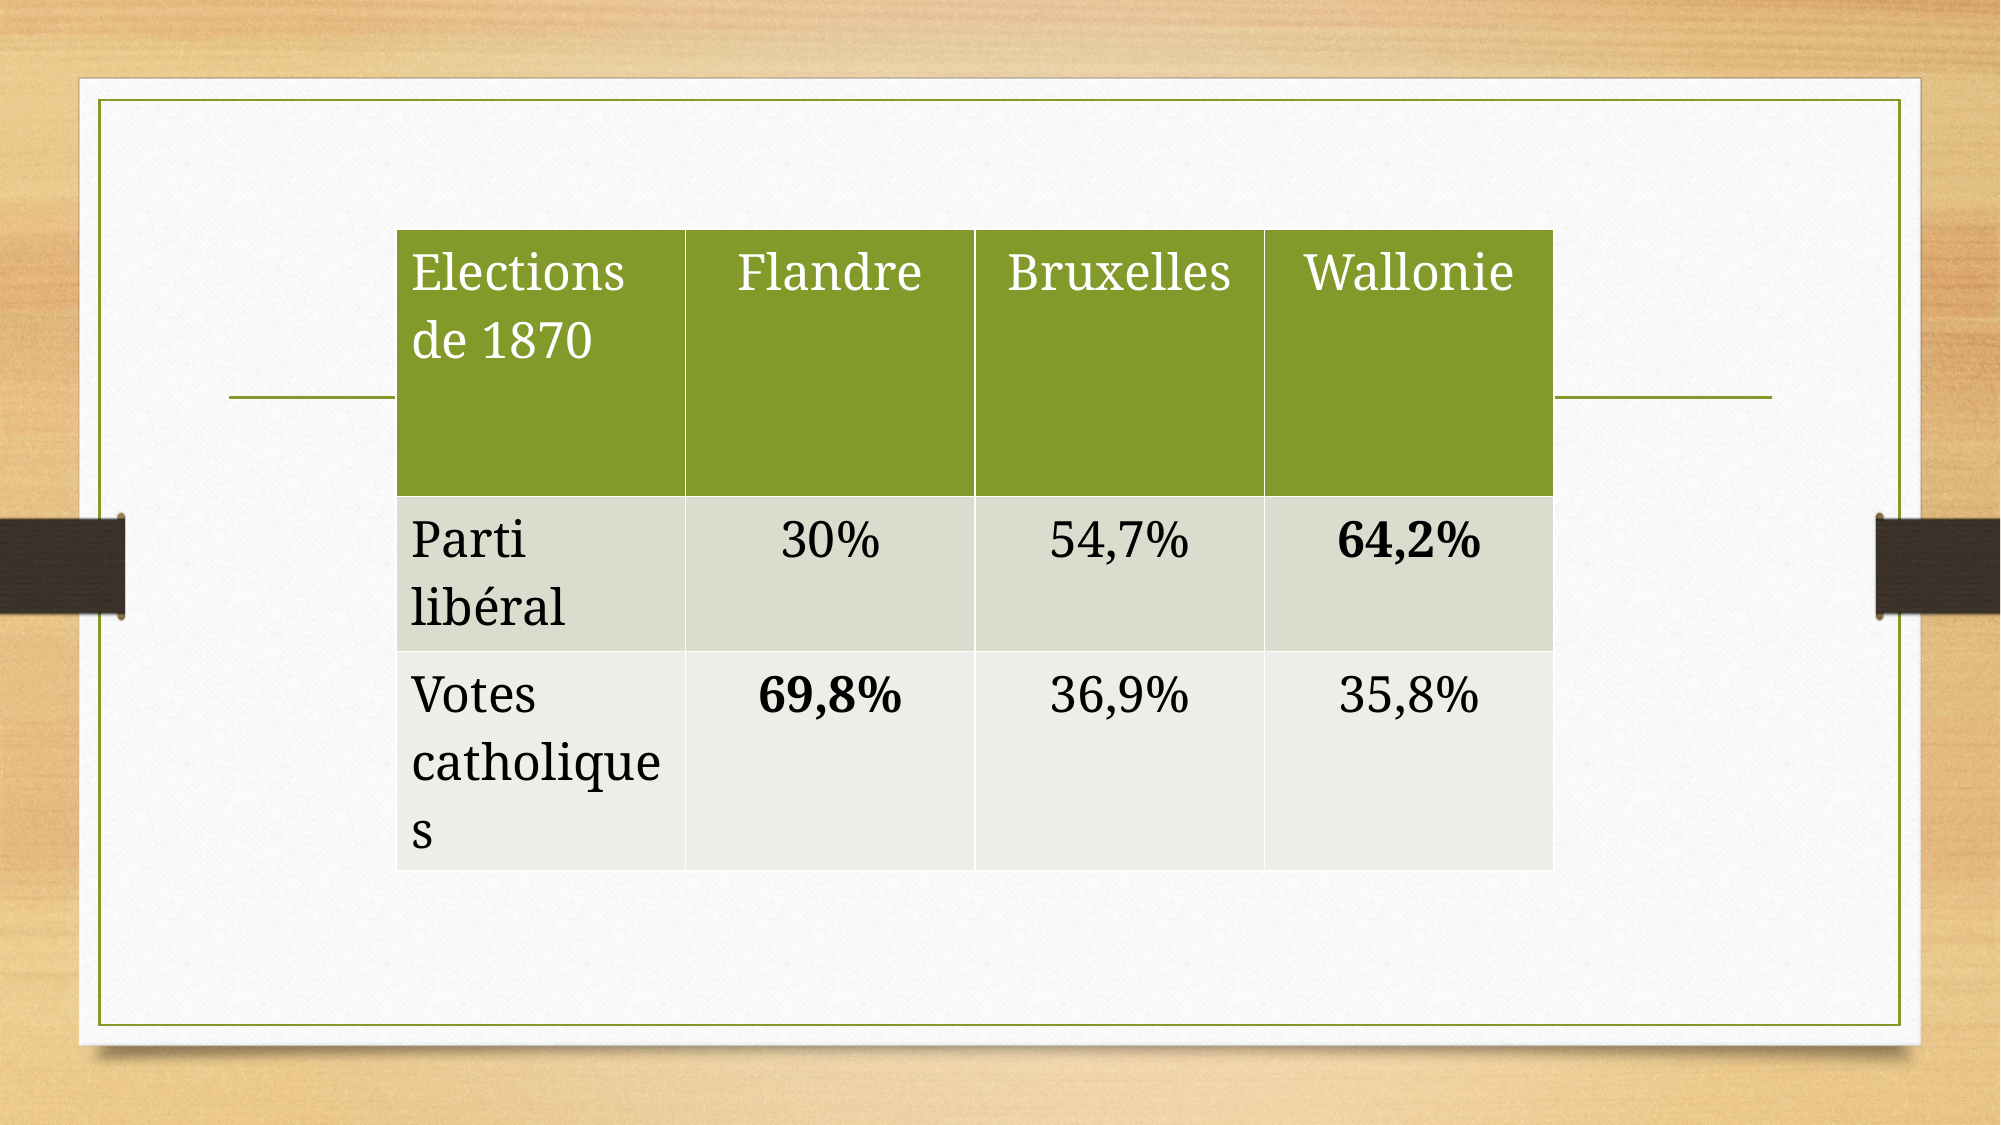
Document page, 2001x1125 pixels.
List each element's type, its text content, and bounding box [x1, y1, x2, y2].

table_cell 35,8% [1265, 652, 1553, 870]
table_header Wallonie [1265, 230, 1553, 496]
title Une vieille histoire? [212, 161, 1788, 375]
table_cell 30% [686, 497, 974, 651]
picture [0, 0, 2001, 1125]
table_cell 36,9% [976, 652, 1264, 870]
table_header Elections de 1870 [397, 230, 685, 496]
table_cell Votes catholiques [397, 652, 685, 870]
table_cell 64,2% [1265, 497, 1553, 651]
table_cell Parti libéral [397, 497, 685, 651]
table_cell 69,8% [686, 652, 974, 870]
table_cell 54,7% [976, 497, 1264, 651]
table_header Flandre [686, 230, 974, 496]
table_header Bruxelles [976, 230, 1264, 496]
